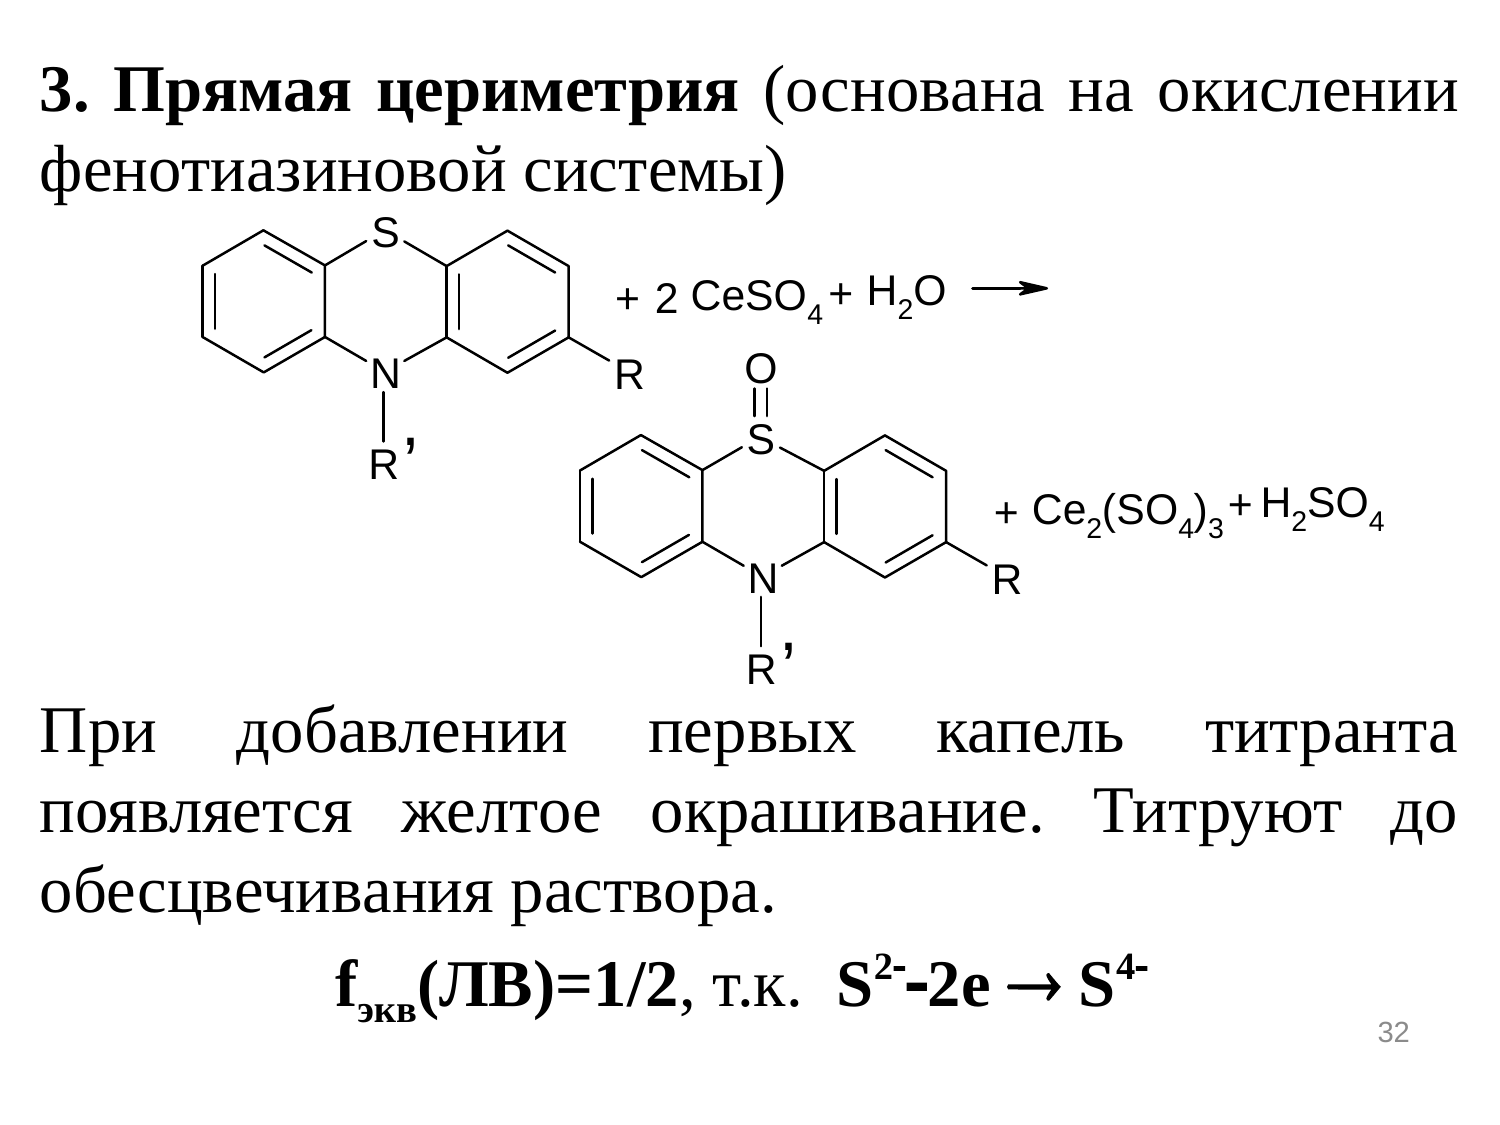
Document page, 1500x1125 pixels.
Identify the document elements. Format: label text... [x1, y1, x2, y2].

slide_number 32 [1362, 999, 1425, 1063]
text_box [182, 207, 1393, 703]
list 3. Прямая цериметрия (основана на окислении фенотиазиновой системы) При добавлении первых капель титранта появляется желтое окрашивание. Титруют до обесцвечивания раствора. fэкв(ЛВ)=1/2, т.к. S22e  S4 [24, 37, 1475, 1075]
